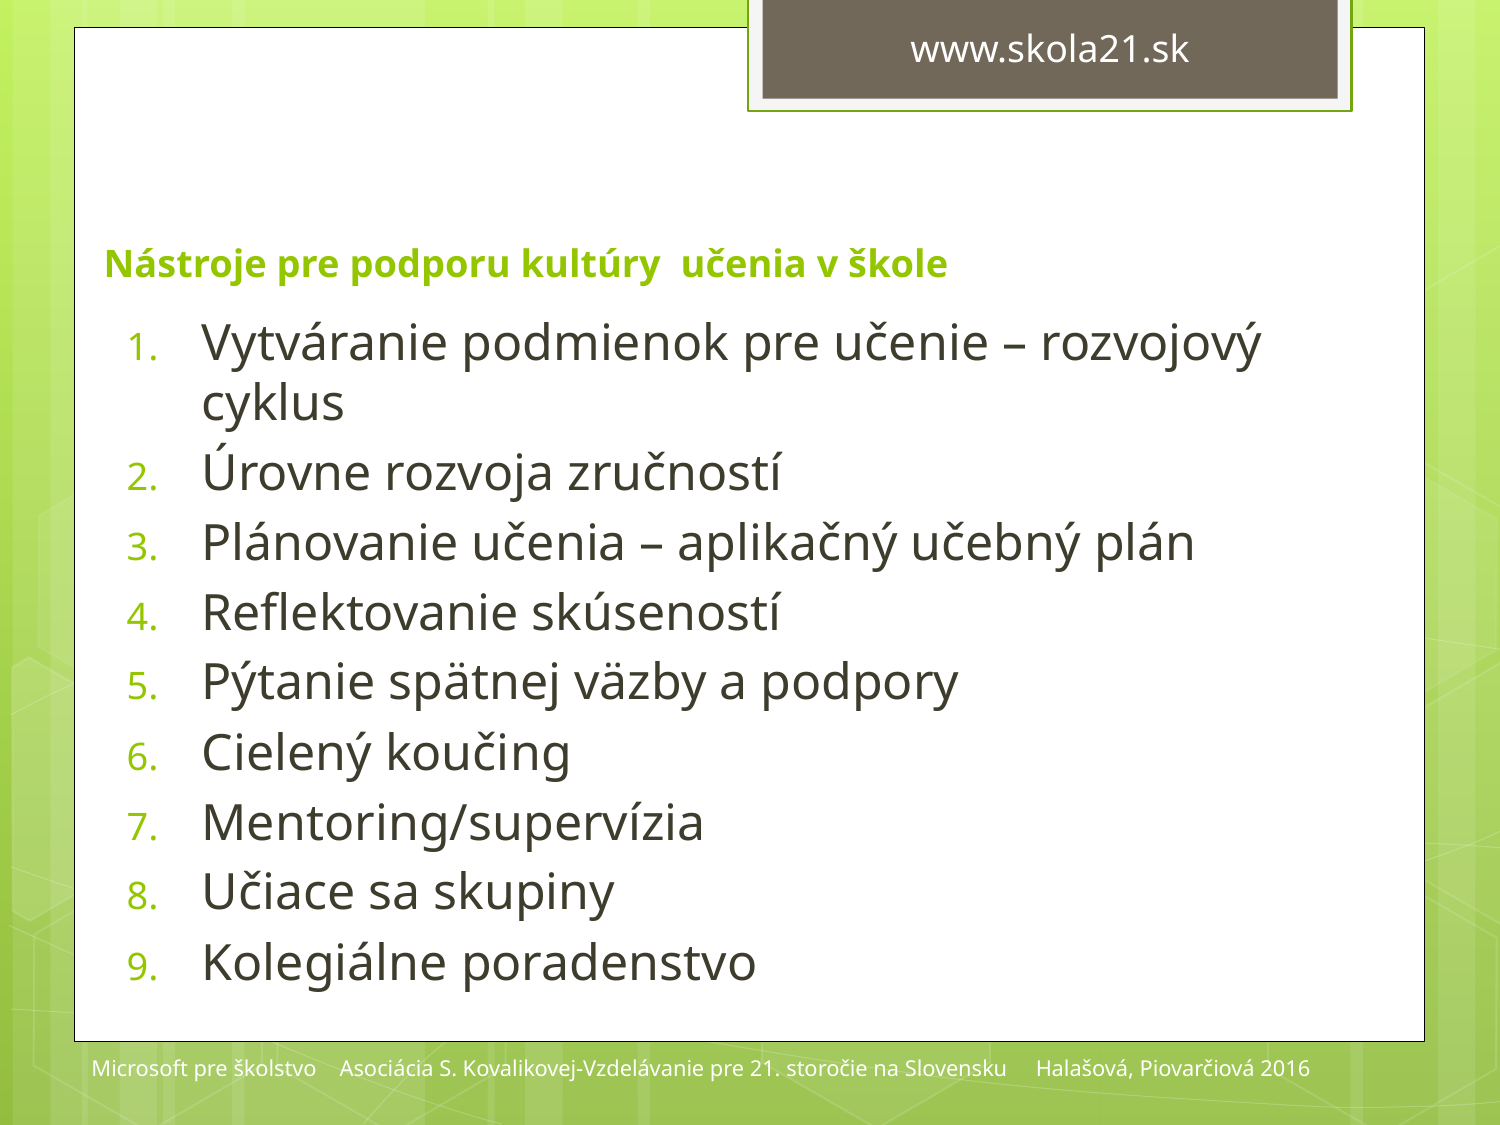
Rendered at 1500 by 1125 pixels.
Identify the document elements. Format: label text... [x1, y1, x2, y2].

footer Microsoft pre školstvo Asociácia S. Kovalikovej-Vzdelávanie pre 21. storočie na Slovensku Halašová, Piovarčiová 2016 [76, 1046, 1500, 1107]
list Vytváranie podmienok pre učenie – rozvojový cyklus Úrovne rozvoja zručností Plánovanie učenia – aplikačný učebný plán Reflektovanie skúseností Pýtanie spätnej väzby a podpory Cielený koučing Mentoring/supervízia Učiace sa skupiny Kolegiálne poradenstvo [100, 302, 1424, 1012]
title Nástroje pre podporu kultúry učenia v škole [88, 231, 1312, 338]
